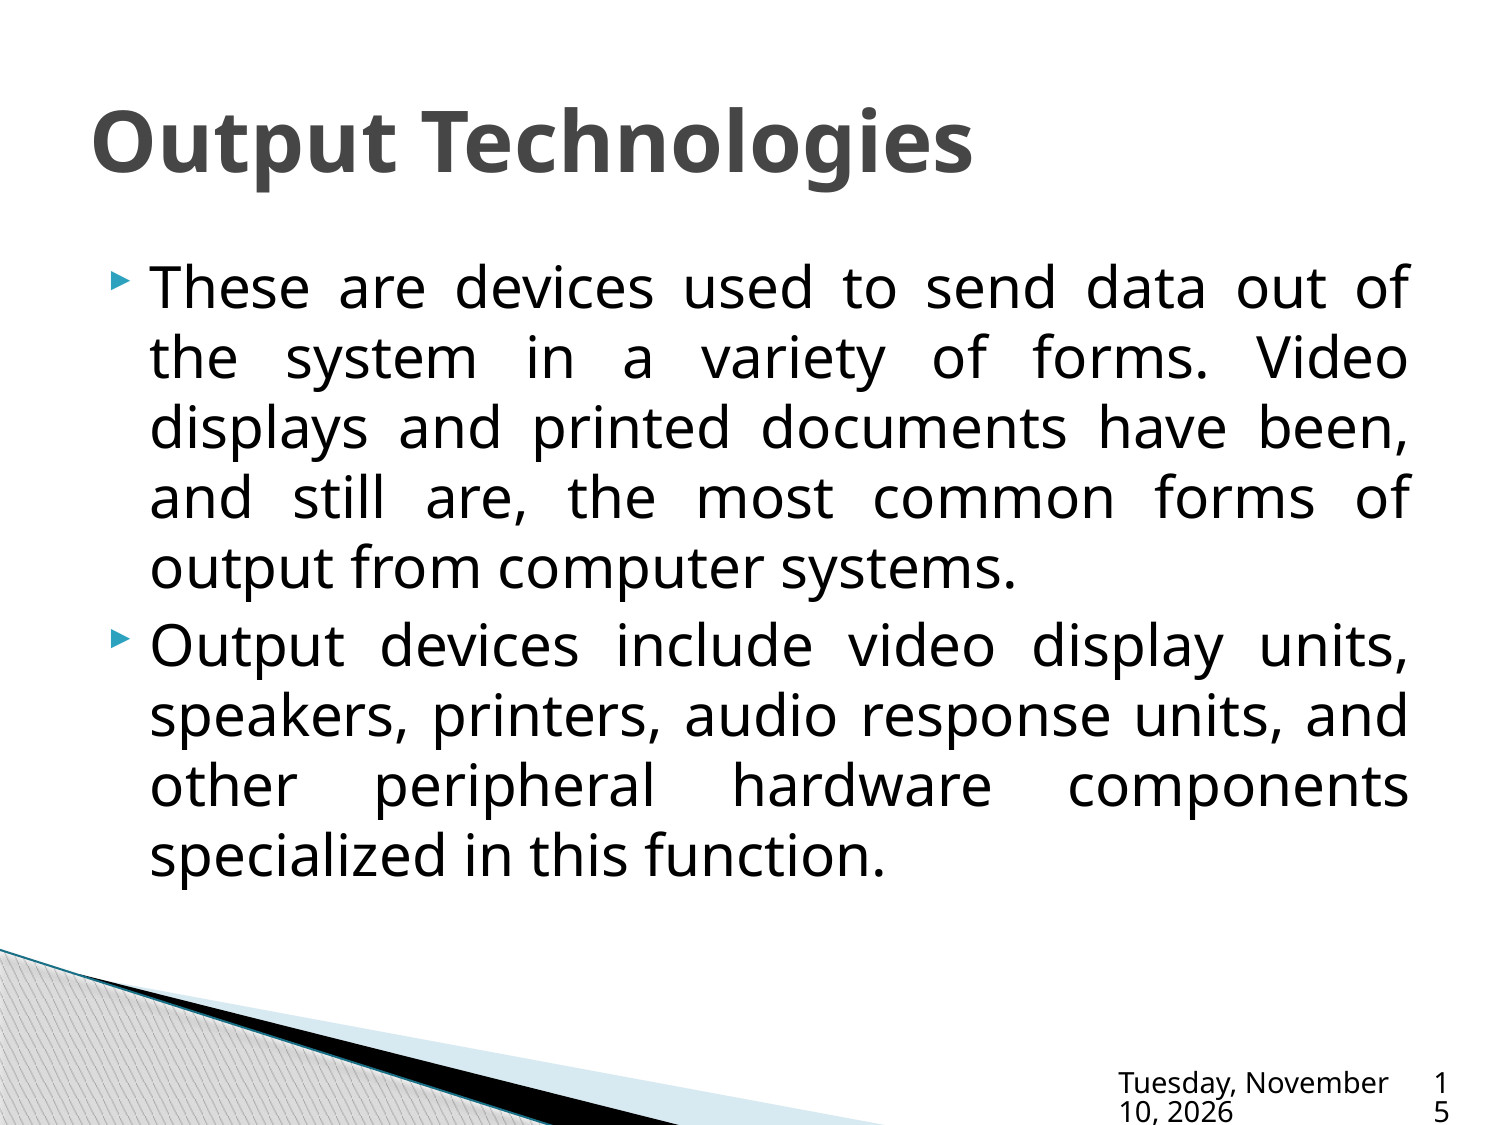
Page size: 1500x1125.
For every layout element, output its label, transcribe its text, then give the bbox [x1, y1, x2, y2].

title Output Technologies [75, 45, 1425, 233]
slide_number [1103, 1051, 1418, 1112]
slide_number 15 [1418, 1051, 1479, 1112]
list These are devices used to send data out of the system in a variety of forms. Video displays and printed documents have been, and still are, the most common forms of output from computer systems. Output devices include video display units, speakers, printers, audio response units, and other peripheral hardware components specialized in this function. [75, 243, 1425, 986]
